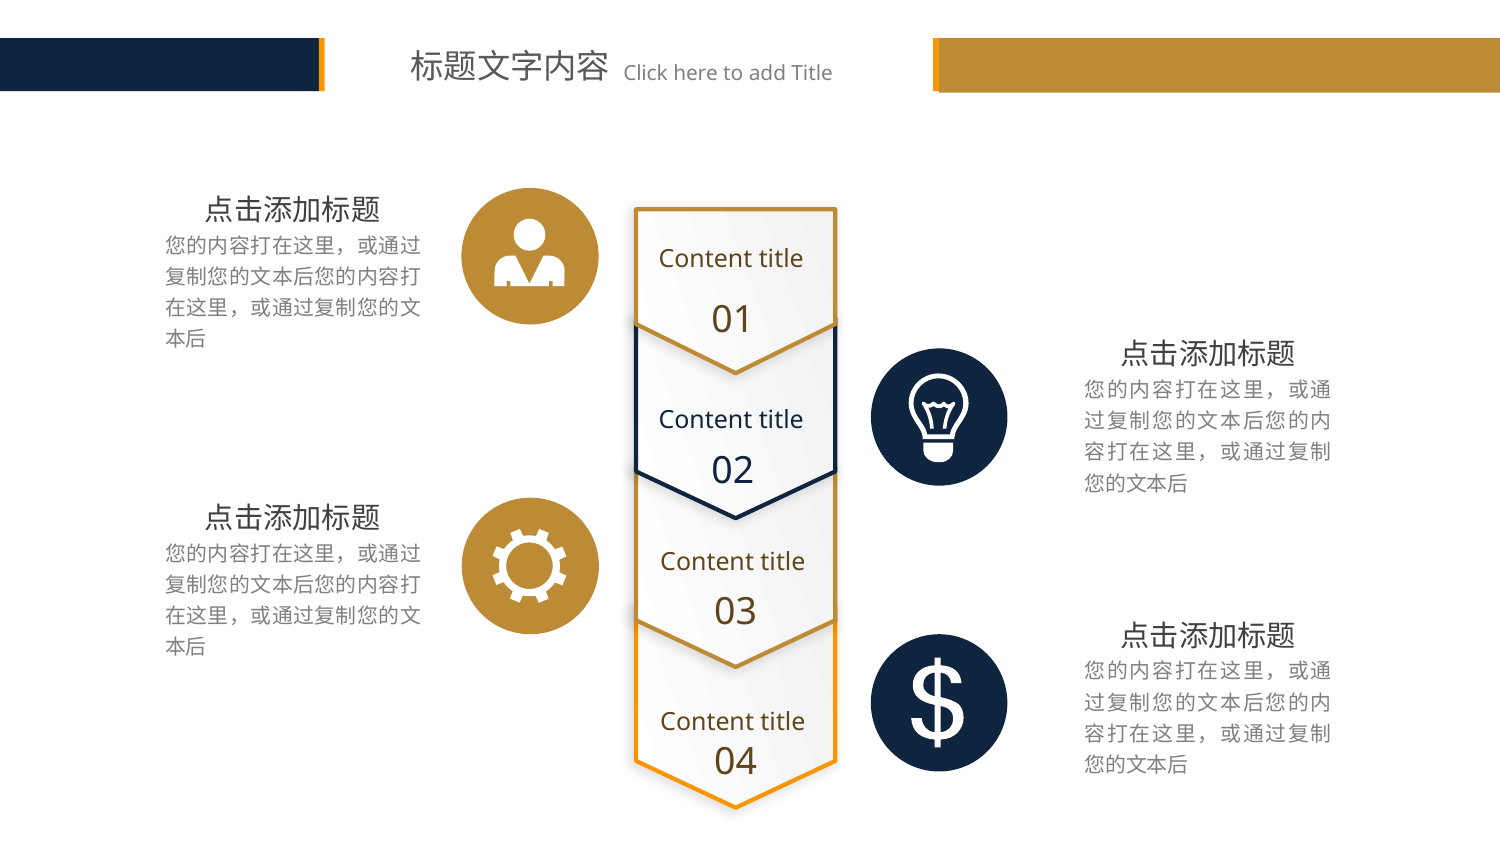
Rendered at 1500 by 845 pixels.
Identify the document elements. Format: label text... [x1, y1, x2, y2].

text_box Content title [647, 236, 816, 278]
text_box [633, 627, 838, 810]
text_box 点击添加标题 您的内容打在这里，或通过复制您的文本后您的内容打在这里，或通过复制您的文本后 [153, 493, 432, 665]
text_box 02 [694, 440, 771, 497]
text_box [868, 632, 1010, 774]
text_box Content title [647, 397, 816, 439]
text_box Content title [648, 700, 817, 742]
text_box [490, 526, 569, 605]
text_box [494, 218, 565, 287]
text_box [868, 346, 1010, 488]
text_box [459, 495, 602, 637]
text_box [633, 207, 838, 376]
text_box 01 [694, 289, 771, 346]
text_box [909, 655, 966, 750]
text_box [459, 185, 601, 327]
text_box 点击添加标题 您的内容打在这里，或通过复制您的文本后您的内容打在这里，或通过复制您的文本后 [1073, 329, 1344, 501]
text_box 03 [697, 581, 774, 639]
text_box [633, 478, 838, 669]
text_box [633, 331, 838, 521]
text_box 04 [697, 742, 774, 788]
text_box 点击添加标题 您的内容打在这里，或通过复制您的文本后您的内容打在这里，或通过复制您的文本后 [153, 185, 432, 357]
text_box 点击添加标题 您的内容打在这里，或通过复制您的文本后您的内容打在这里，或通过复制您的文本后 [1073, 611, 1344, 783]
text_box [908, 373, 969, 463]
text_box Content title [648, 539, 817, 581]
